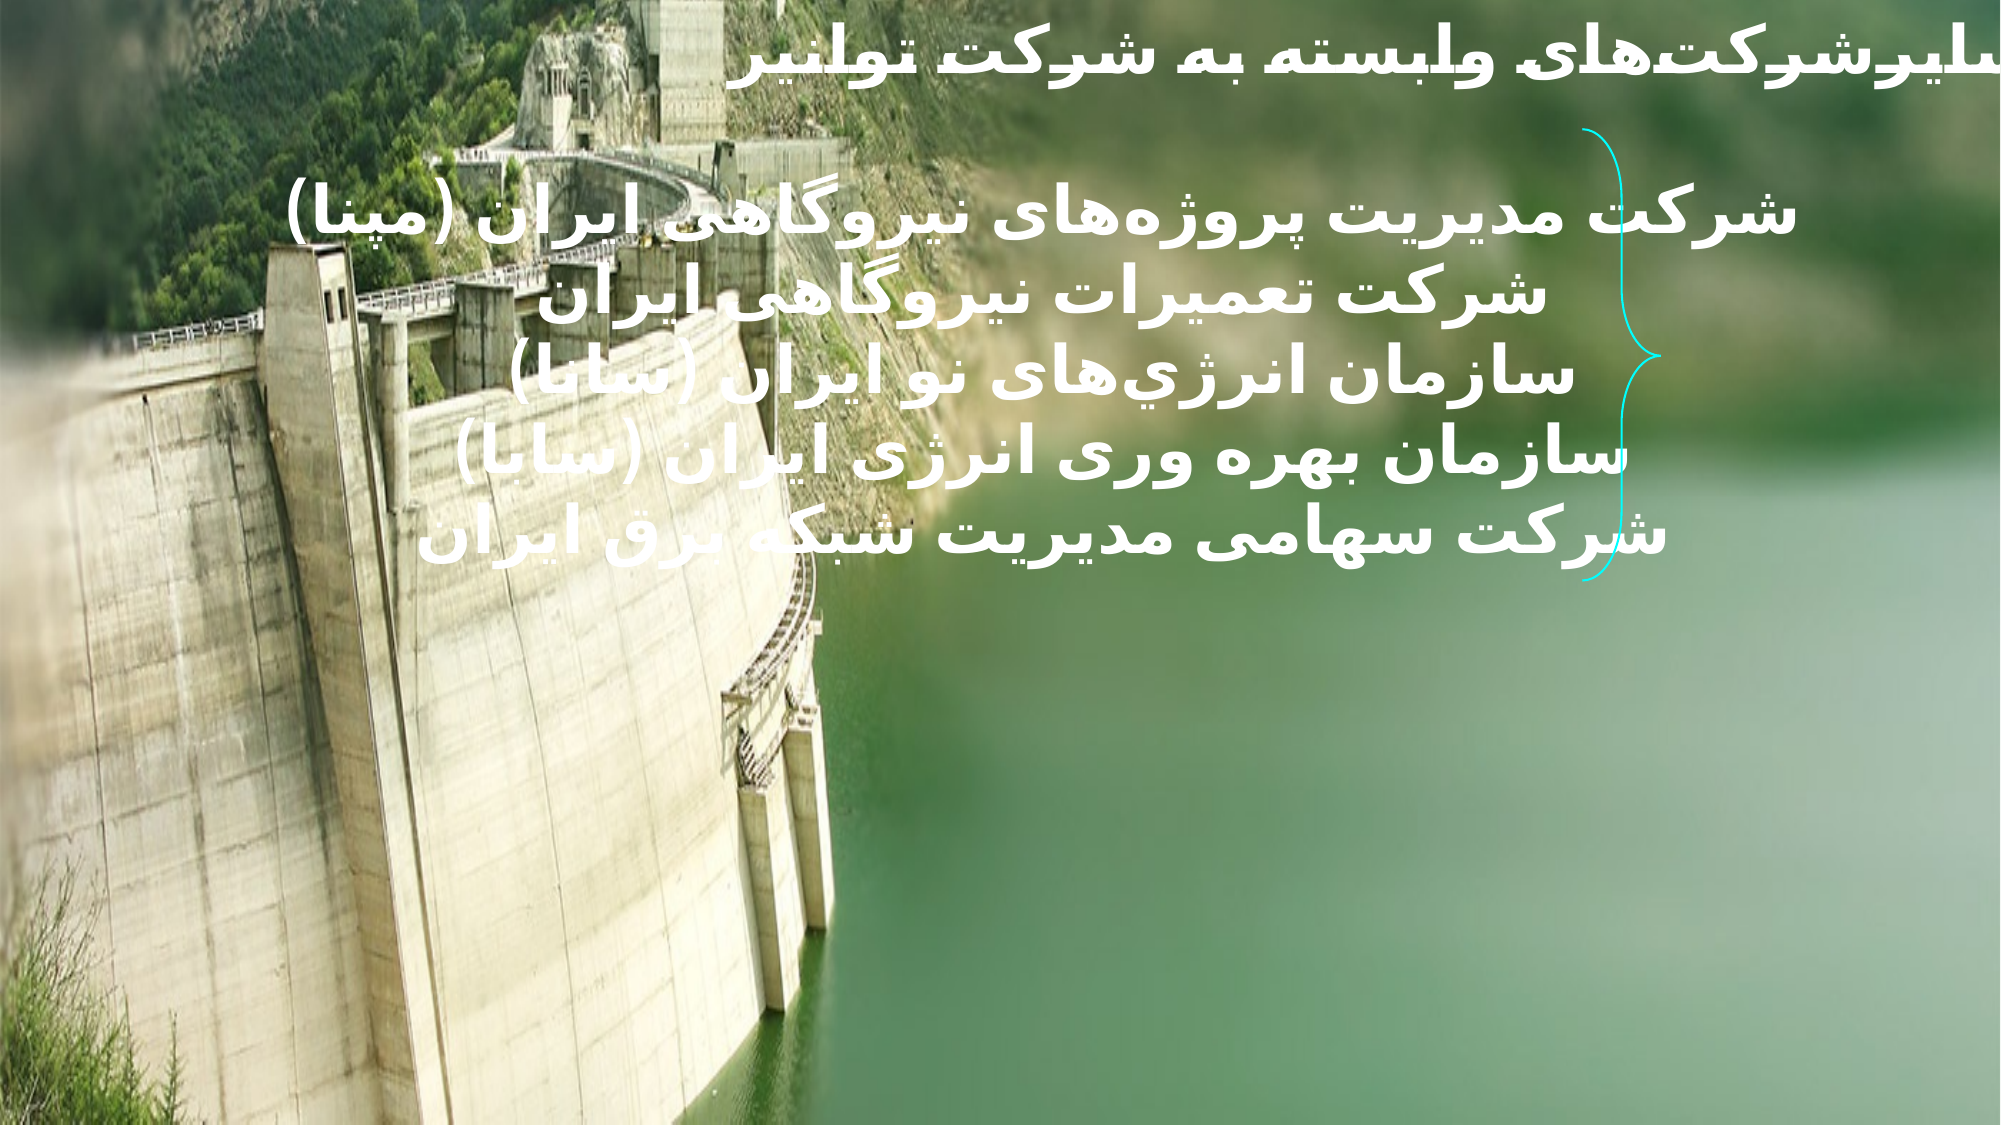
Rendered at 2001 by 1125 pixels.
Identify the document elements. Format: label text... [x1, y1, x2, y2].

text_box [1582, 128, 1661, 582]
text_box سایرشرکت‌های وابسته به شرکت توانیر شركت مدیریت پروژه‌های نیروگاهی ایران (مپنا) شركت تعمیرات نیروگاهی ایران سازمان انرژي‌های نو ایران (سانا) سازمان بهره وری انرژی ایران (سابا) شركت سهامی مدیریت شبكه برق ایران [33, 0, 2000, 575]
picture [0, 0, 2001, 1125]
